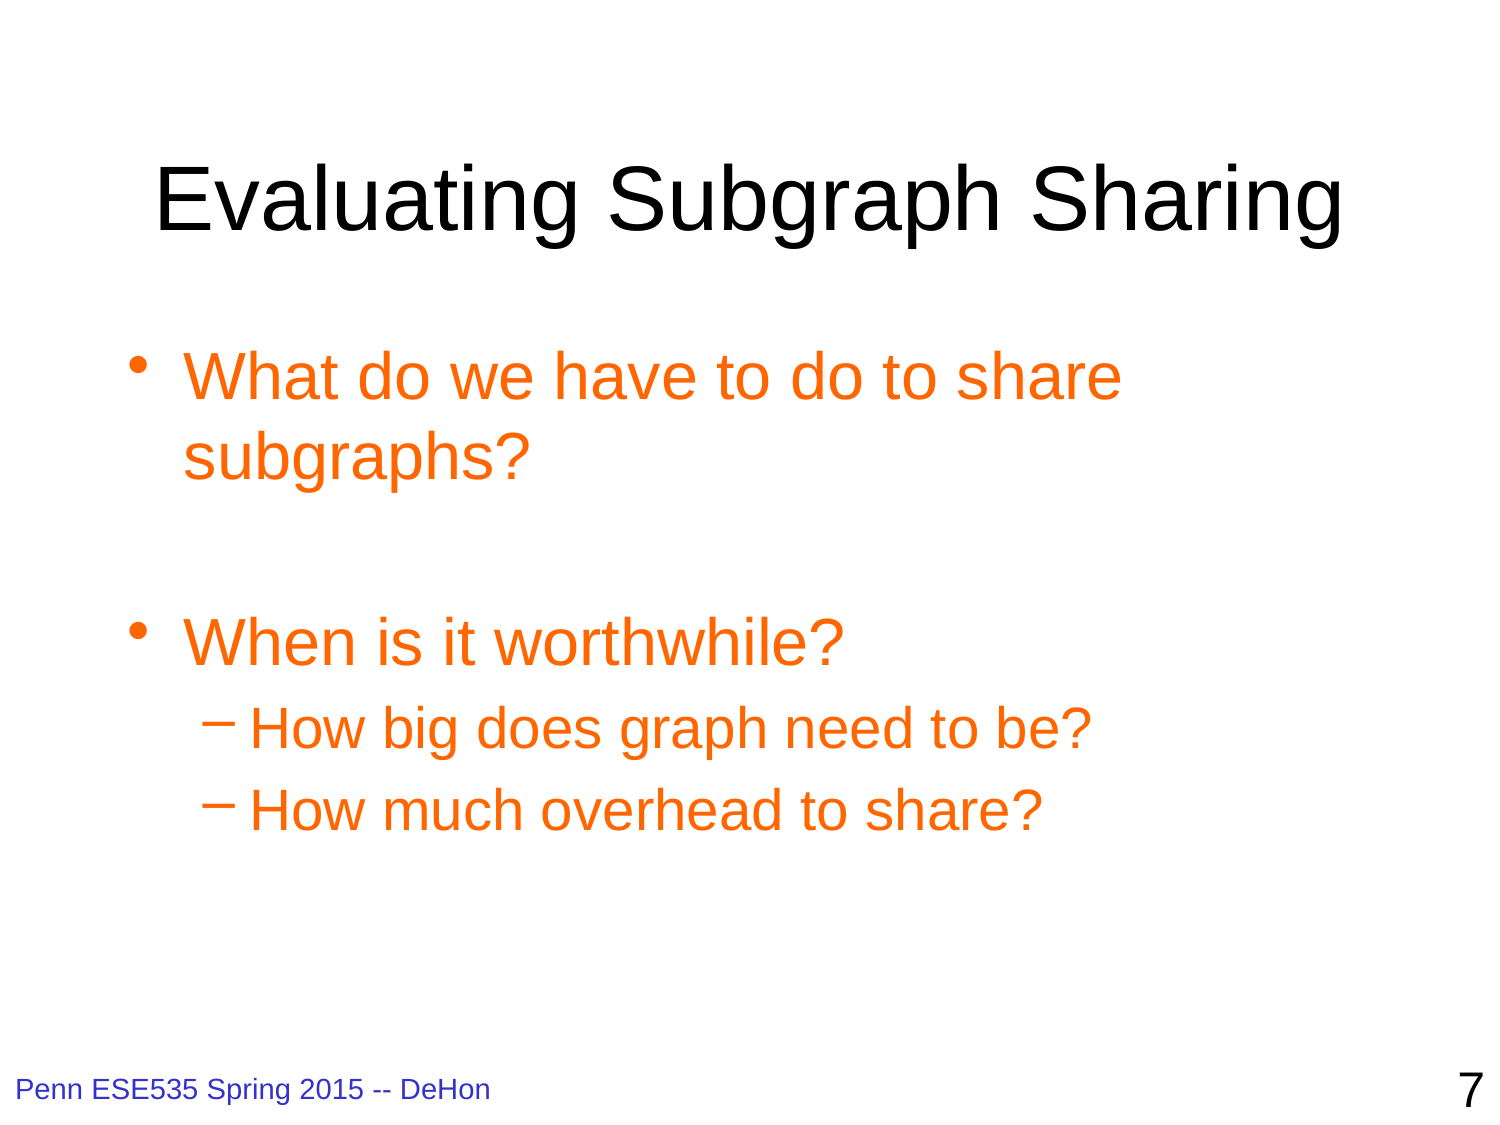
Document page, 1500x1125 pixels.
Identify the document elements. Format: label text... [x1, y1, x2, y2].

title Evaluating Subgraph Sharing [112, 99, 1388, 288]
slide_number 7 [1187, 1049, 1500, 1125]
list What do we have to do to share subgraphs? When is it worthwhile? How big does graph need to be? How much overhead to share? [112, 324, 1388, 1001]
slide_number Penn ESE535 Spring 2015 -- DeHon [0, 1062, 576, 1125]
